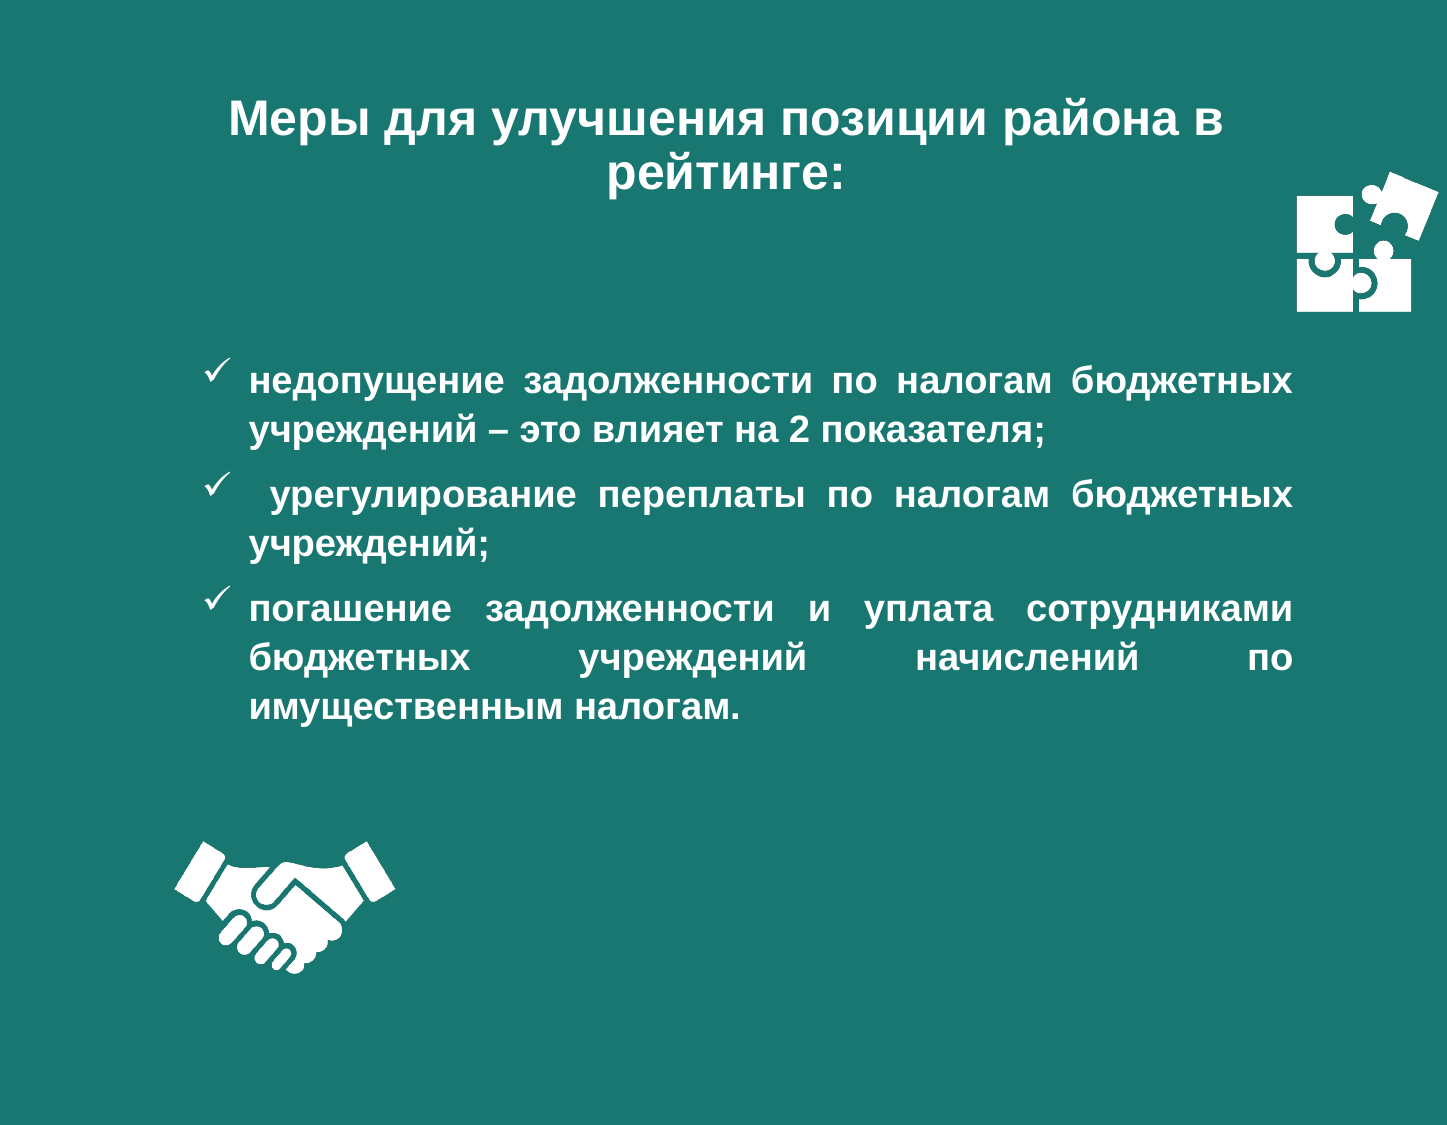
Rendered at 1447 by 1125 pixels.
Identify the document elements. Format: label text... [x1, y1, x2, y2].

text_box недопущение задолженности по налогам бюджетных учреждений – это влияет на 2 показателя; урегулирование переплаты по налогам бюджетных учреждений; погашение задолженности и уплата сотрудниками бюджетных учреждений начислений по имущественным налогам. [186, 344, 1309, 735]
picture [1269, 145, 1447, 340]
picture [162, 785, 407, 1030]
text_box Меры для улучшения позиции района в рейтинге: [116, 98, 1337, 194]
